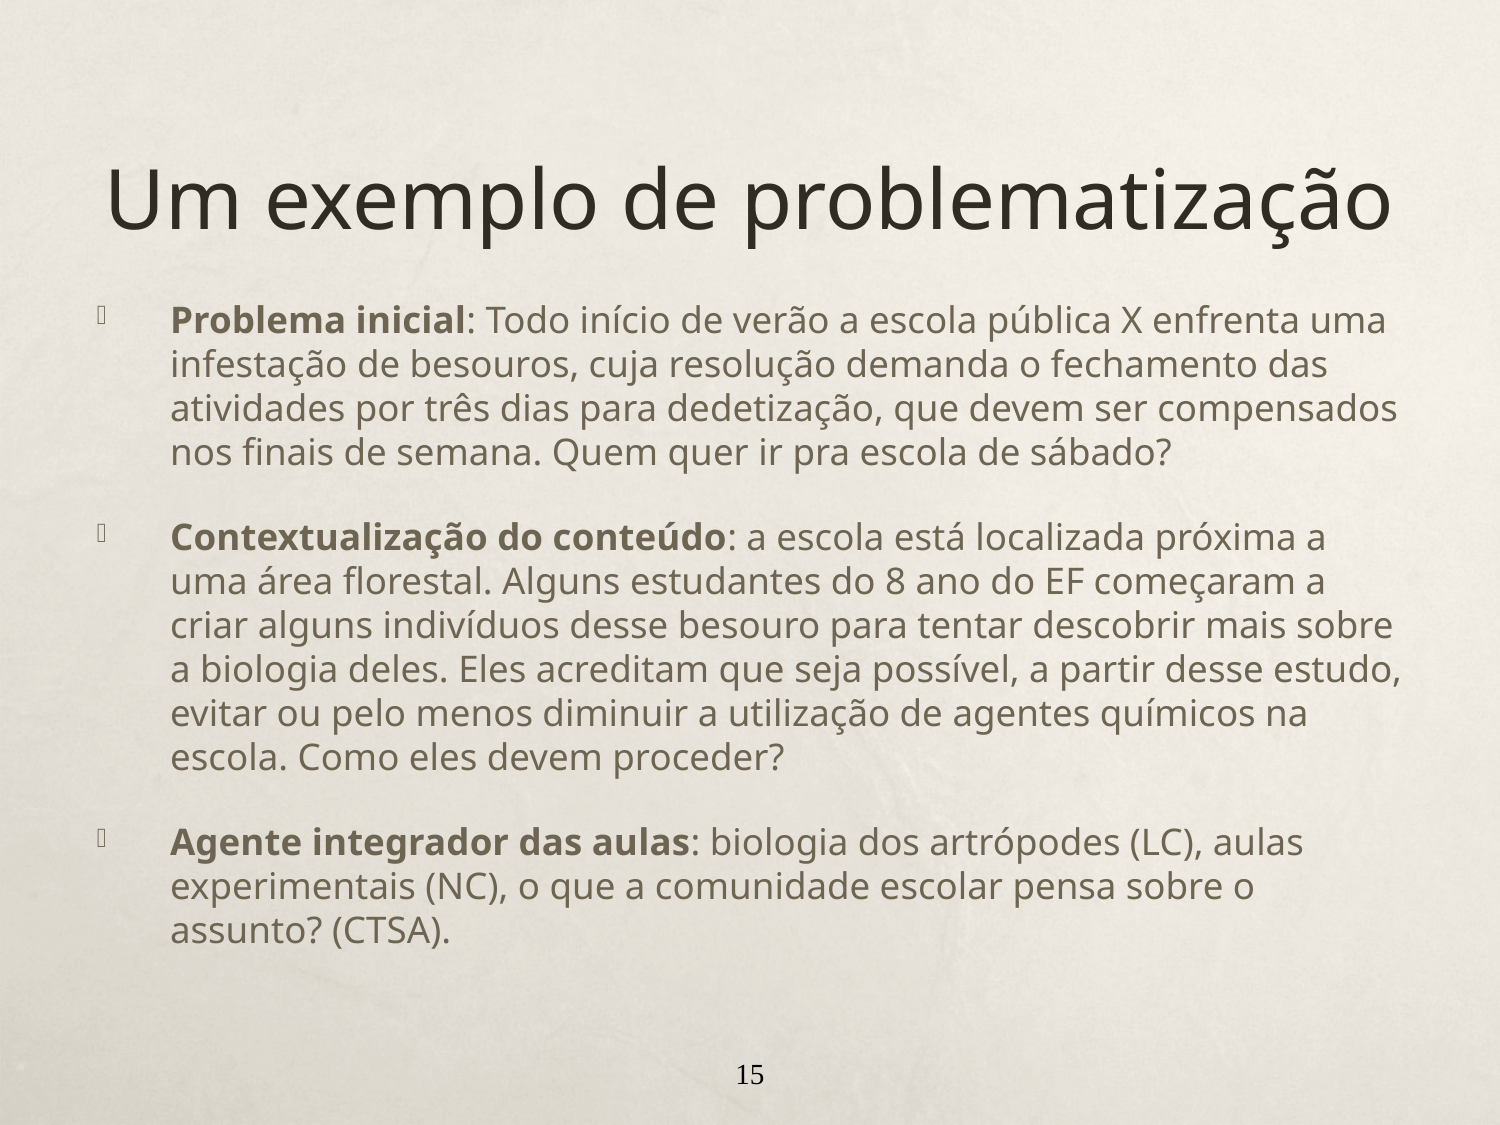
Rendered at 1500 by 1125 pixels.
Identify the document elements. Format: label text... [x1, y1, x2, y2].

footer 15 [512, 1042, 988, 1103]
list Problema inicial: Todo início de verão a escola pública X enfrenta uma infestação de besouros, cuja resolução demanda o fechamento das atividades por três dias para dedetização, que devem ser compensados nos finais de semana. Quem quer ir pra escola de sábado? Contextualização do conteúdo: a escola está localizada próxima a uma área florestal. Alguns estudantes do 8 ano do EF começaram a criar alguns indivíduos desse besouro para tentar descobrir mais sobre a biologia deles. Eles acreditam que seja possível, a partir desse estudo, evitar ou pelo menos diminuir a utilização de agentes químicos na escola. Como eles devem proceder? Agente integrador das aulas: biologia dos artrópodes (LC), aulas experimentais (NC), o que a comunidade escolar pensa sobre o assunto? (CTSA). [81, 288, 1419, 1005]
title Um exemplo de problematização [81, 15, 1419, 254]
